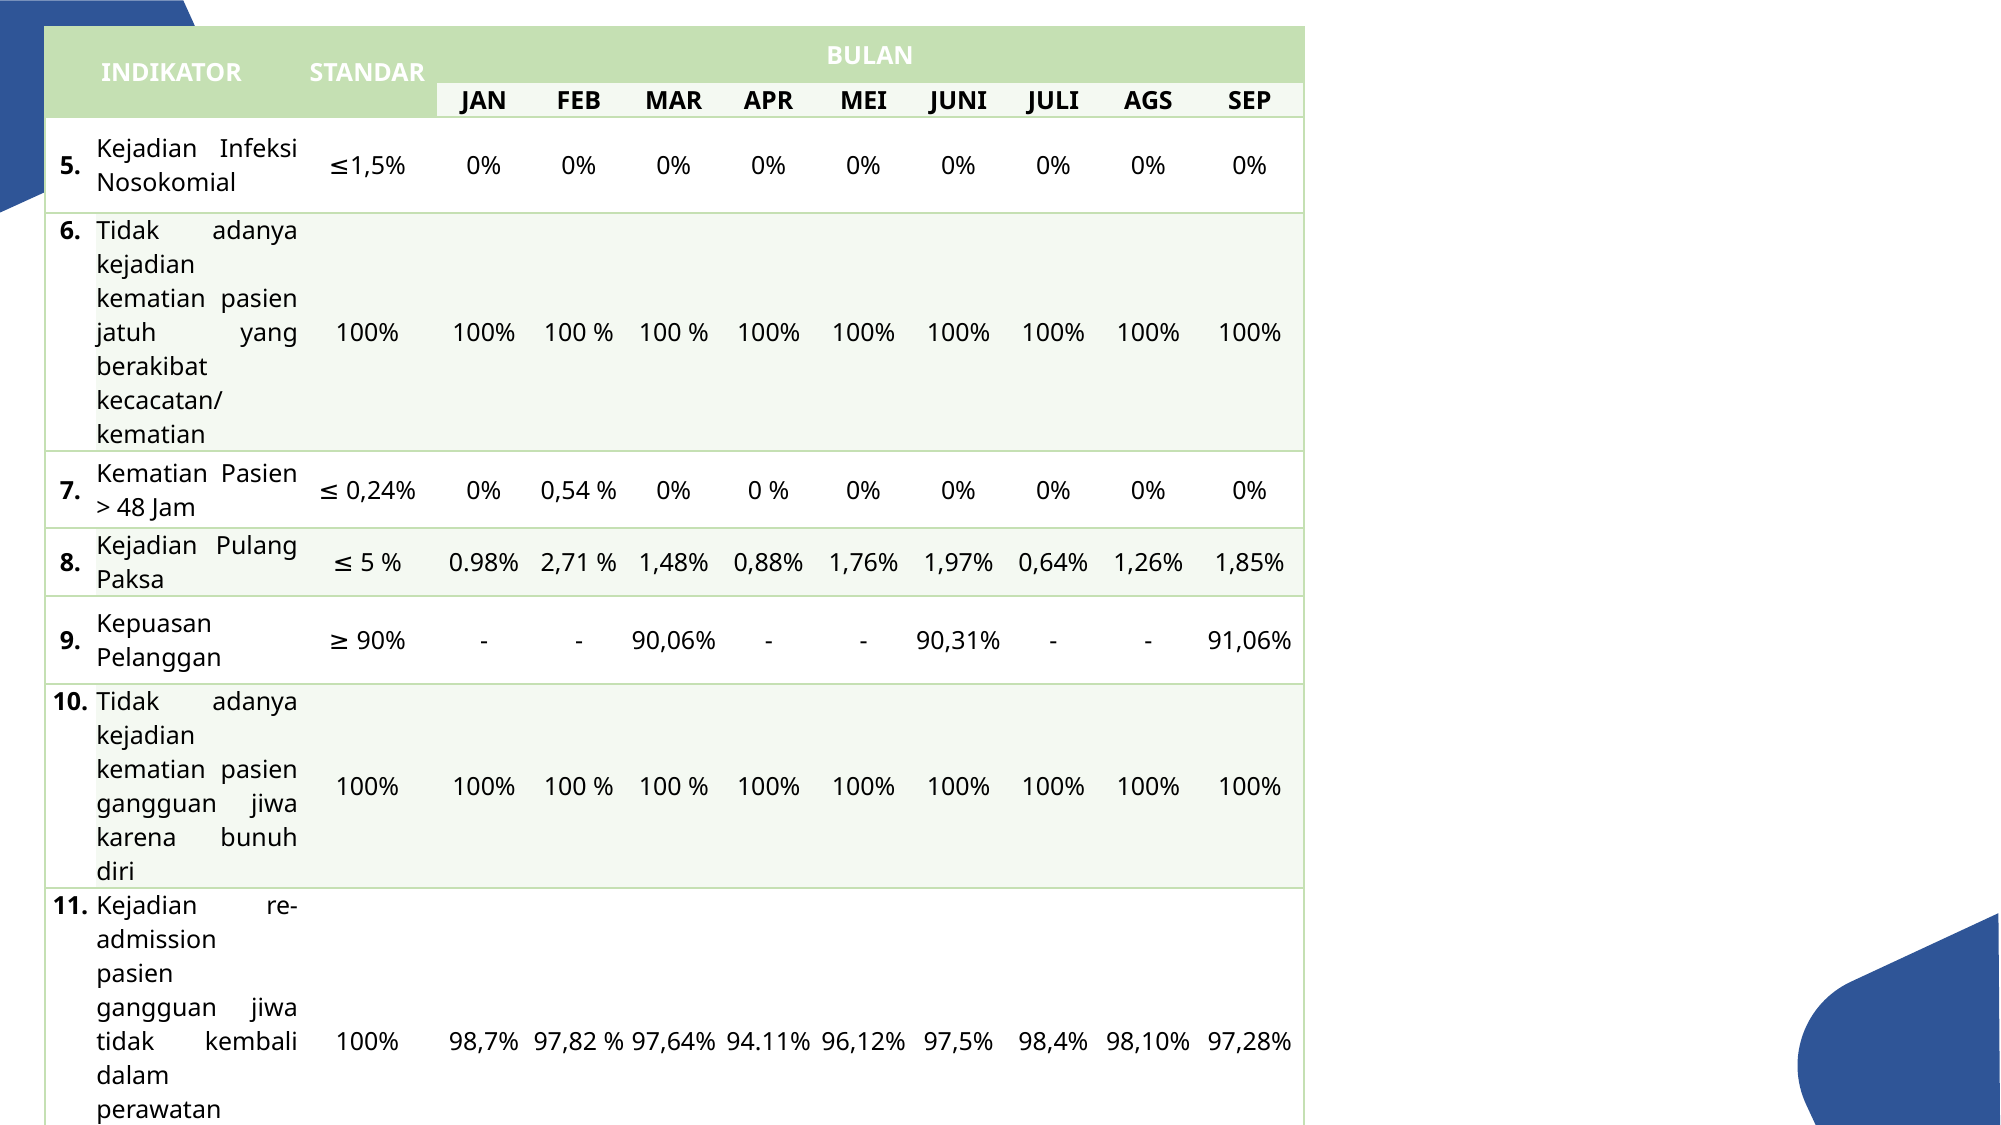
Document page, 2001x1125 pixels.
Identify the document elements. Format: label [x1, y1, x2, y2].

table_cell [46, 889, 1303, 1125]
table_cell [46, 118, 1303, 212]
table_cell [46, 597, 1303, 683]
table_cell [46, 529, 1303, 595]
table_cell [437, 83, 1303, 116]
table_cell [46, 452, 1303, 527]
table_header [46, 28, 1303, 116]
slide_number [1412, 1042, 1863, 1103]
table_cell [46, 214, 1303, 450]
table_cell [46, 685, 1303, 887]
